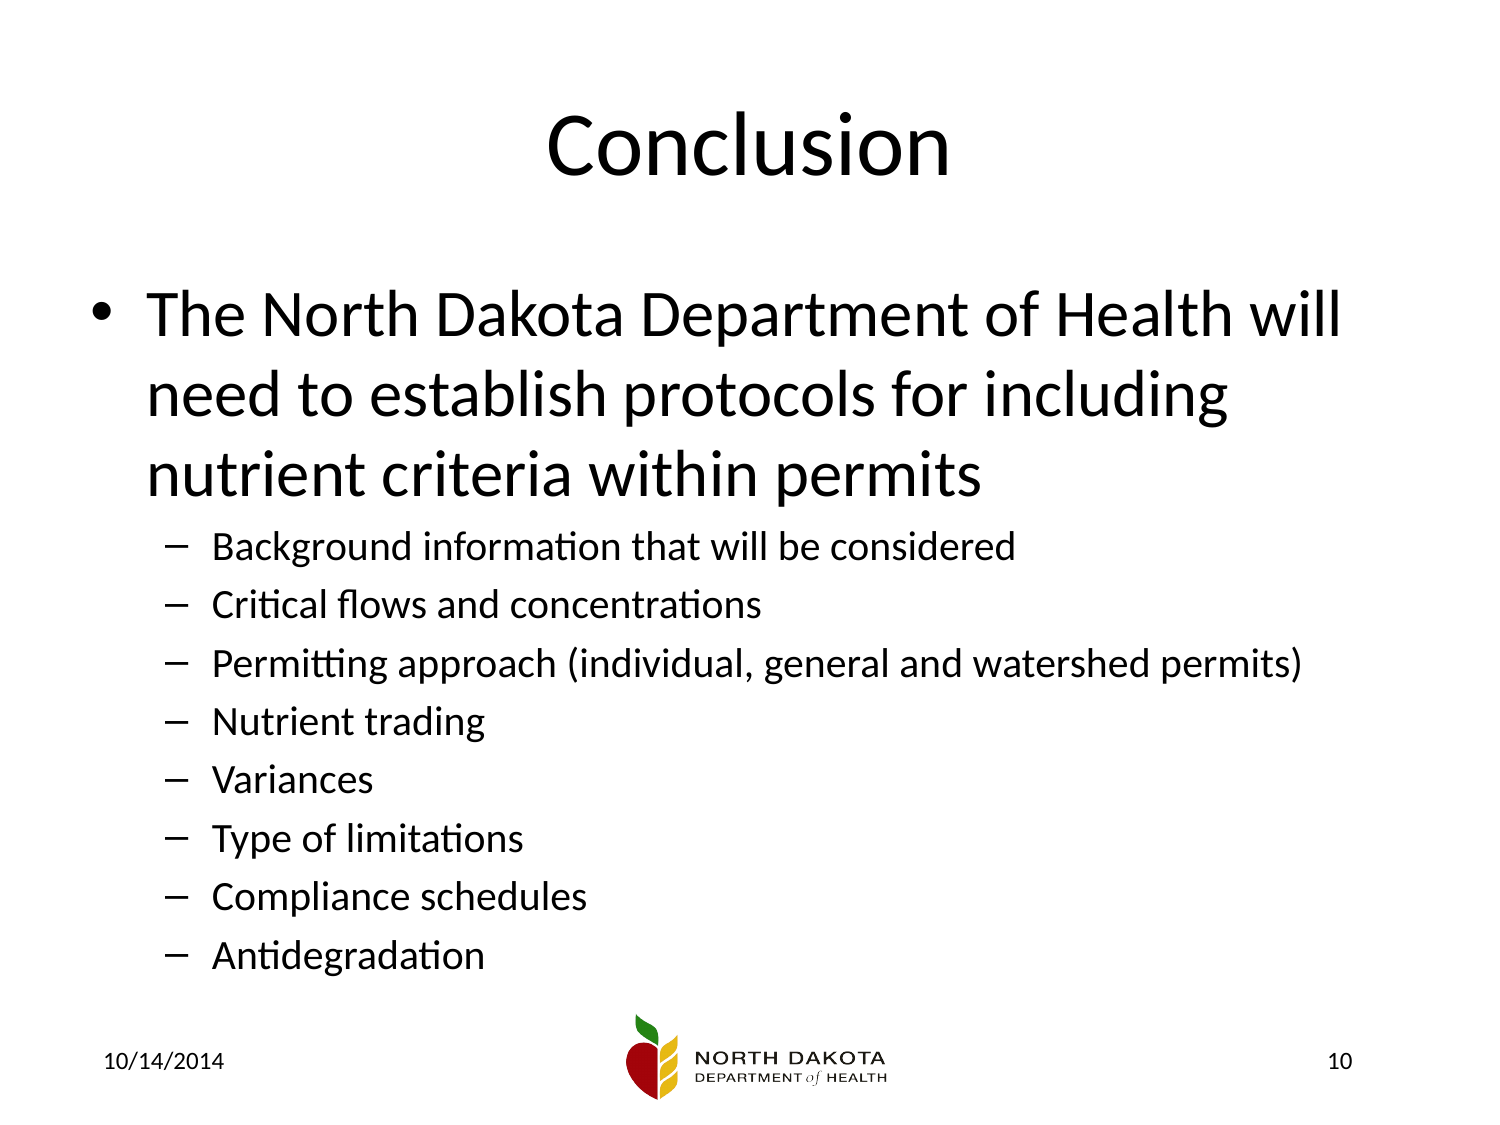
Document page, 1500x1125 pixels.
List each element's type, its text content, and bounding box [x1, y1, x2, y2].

title Conclusion [75, 45, 1425, 233]
picture [624, 1012, 888, 1101]
list The North Dakota Department of Health will need to establish protocols for including nutrient criteria within permits Background information that will be considered Critical flows and concentrations Permitting approach (individual, general and watershed permits) Nutrient trading Variances Type of limitations Compliance schedules Antidegradation [75, 262, 1425, 1005]
